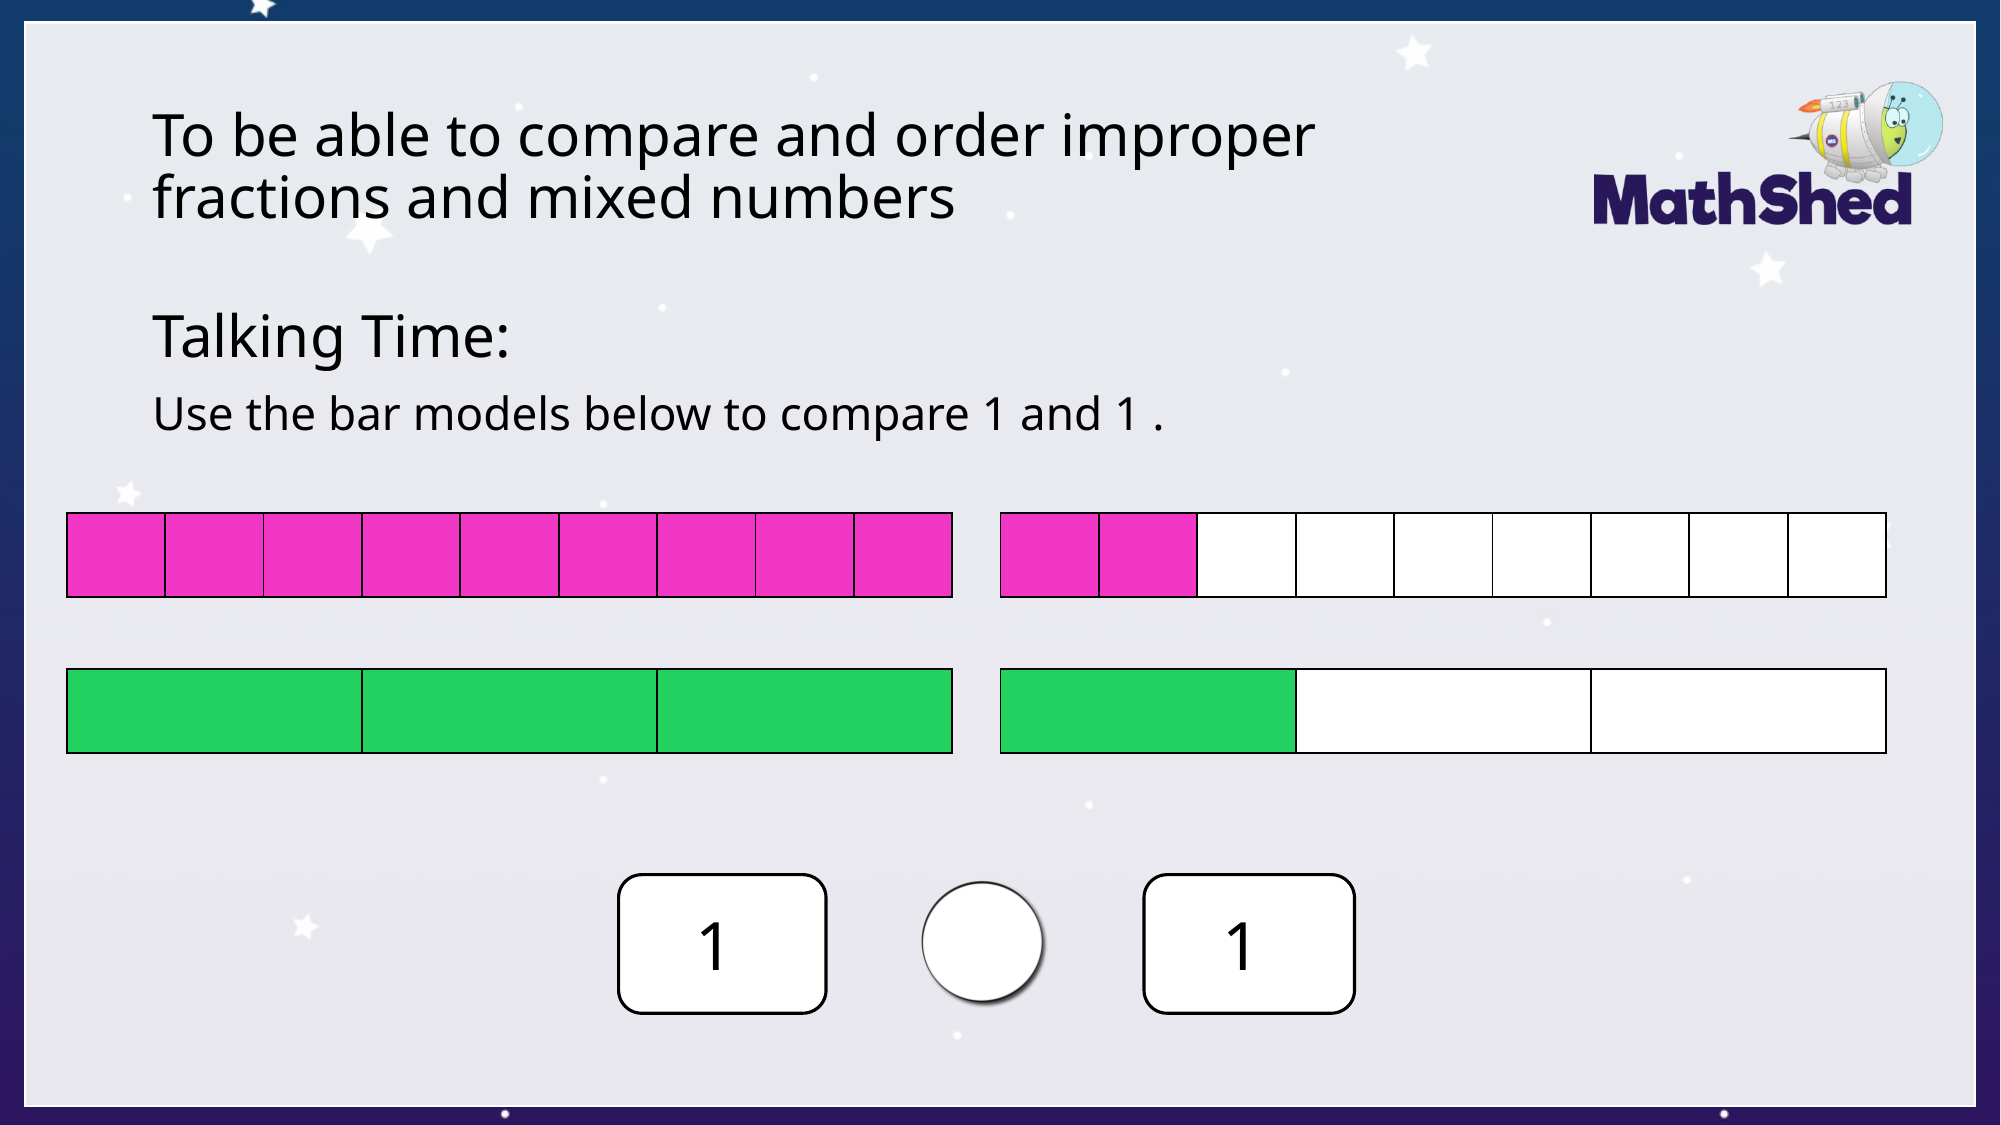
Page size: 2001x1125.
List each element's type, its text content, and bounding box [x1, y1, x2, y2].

table_header [1789, 514, 1885, 596]
table_header [855, 514, 951, 596]
table_header [1592, 514, 1688, 596]
table_header [756, 514, 853, 596]
table_header [68, 670, 361, 752]
table_header [1001, 670, 1295, 752]
table_header [461, 514, 558, 596]
table_header [1100, 514, 1196, 596]
table_header [1493, 514, 1590, 596]
table_header [68, 514, 164, 596]
table_header [363, 670, 656, 752]
table_header [1297, 670, 1590, 752]
table_header [1198, 514, 1295, 596]
table_header [264, 514, 361, 596]
table_header [658, 514, 755, 596]
table_header [658, 670, 951, 752]
table_header [363, 514, 459, 596]
table_header [1297, 514, 1393, 596]
table_header [166, 514, 263, 596]
picture [0, 0, 2001, 1125]
title To be able to compare and order improper fractions and mixed numbers [137, 59, 1578, 278]
table_header [1001, 514, 1098, 596]
table_header [1395, 514, 1492, 596]
table_header [1592, 670, 1885, 752]
table_header [1690, 514, 1787, 596]
table_header [560, 514, 656, 596]
